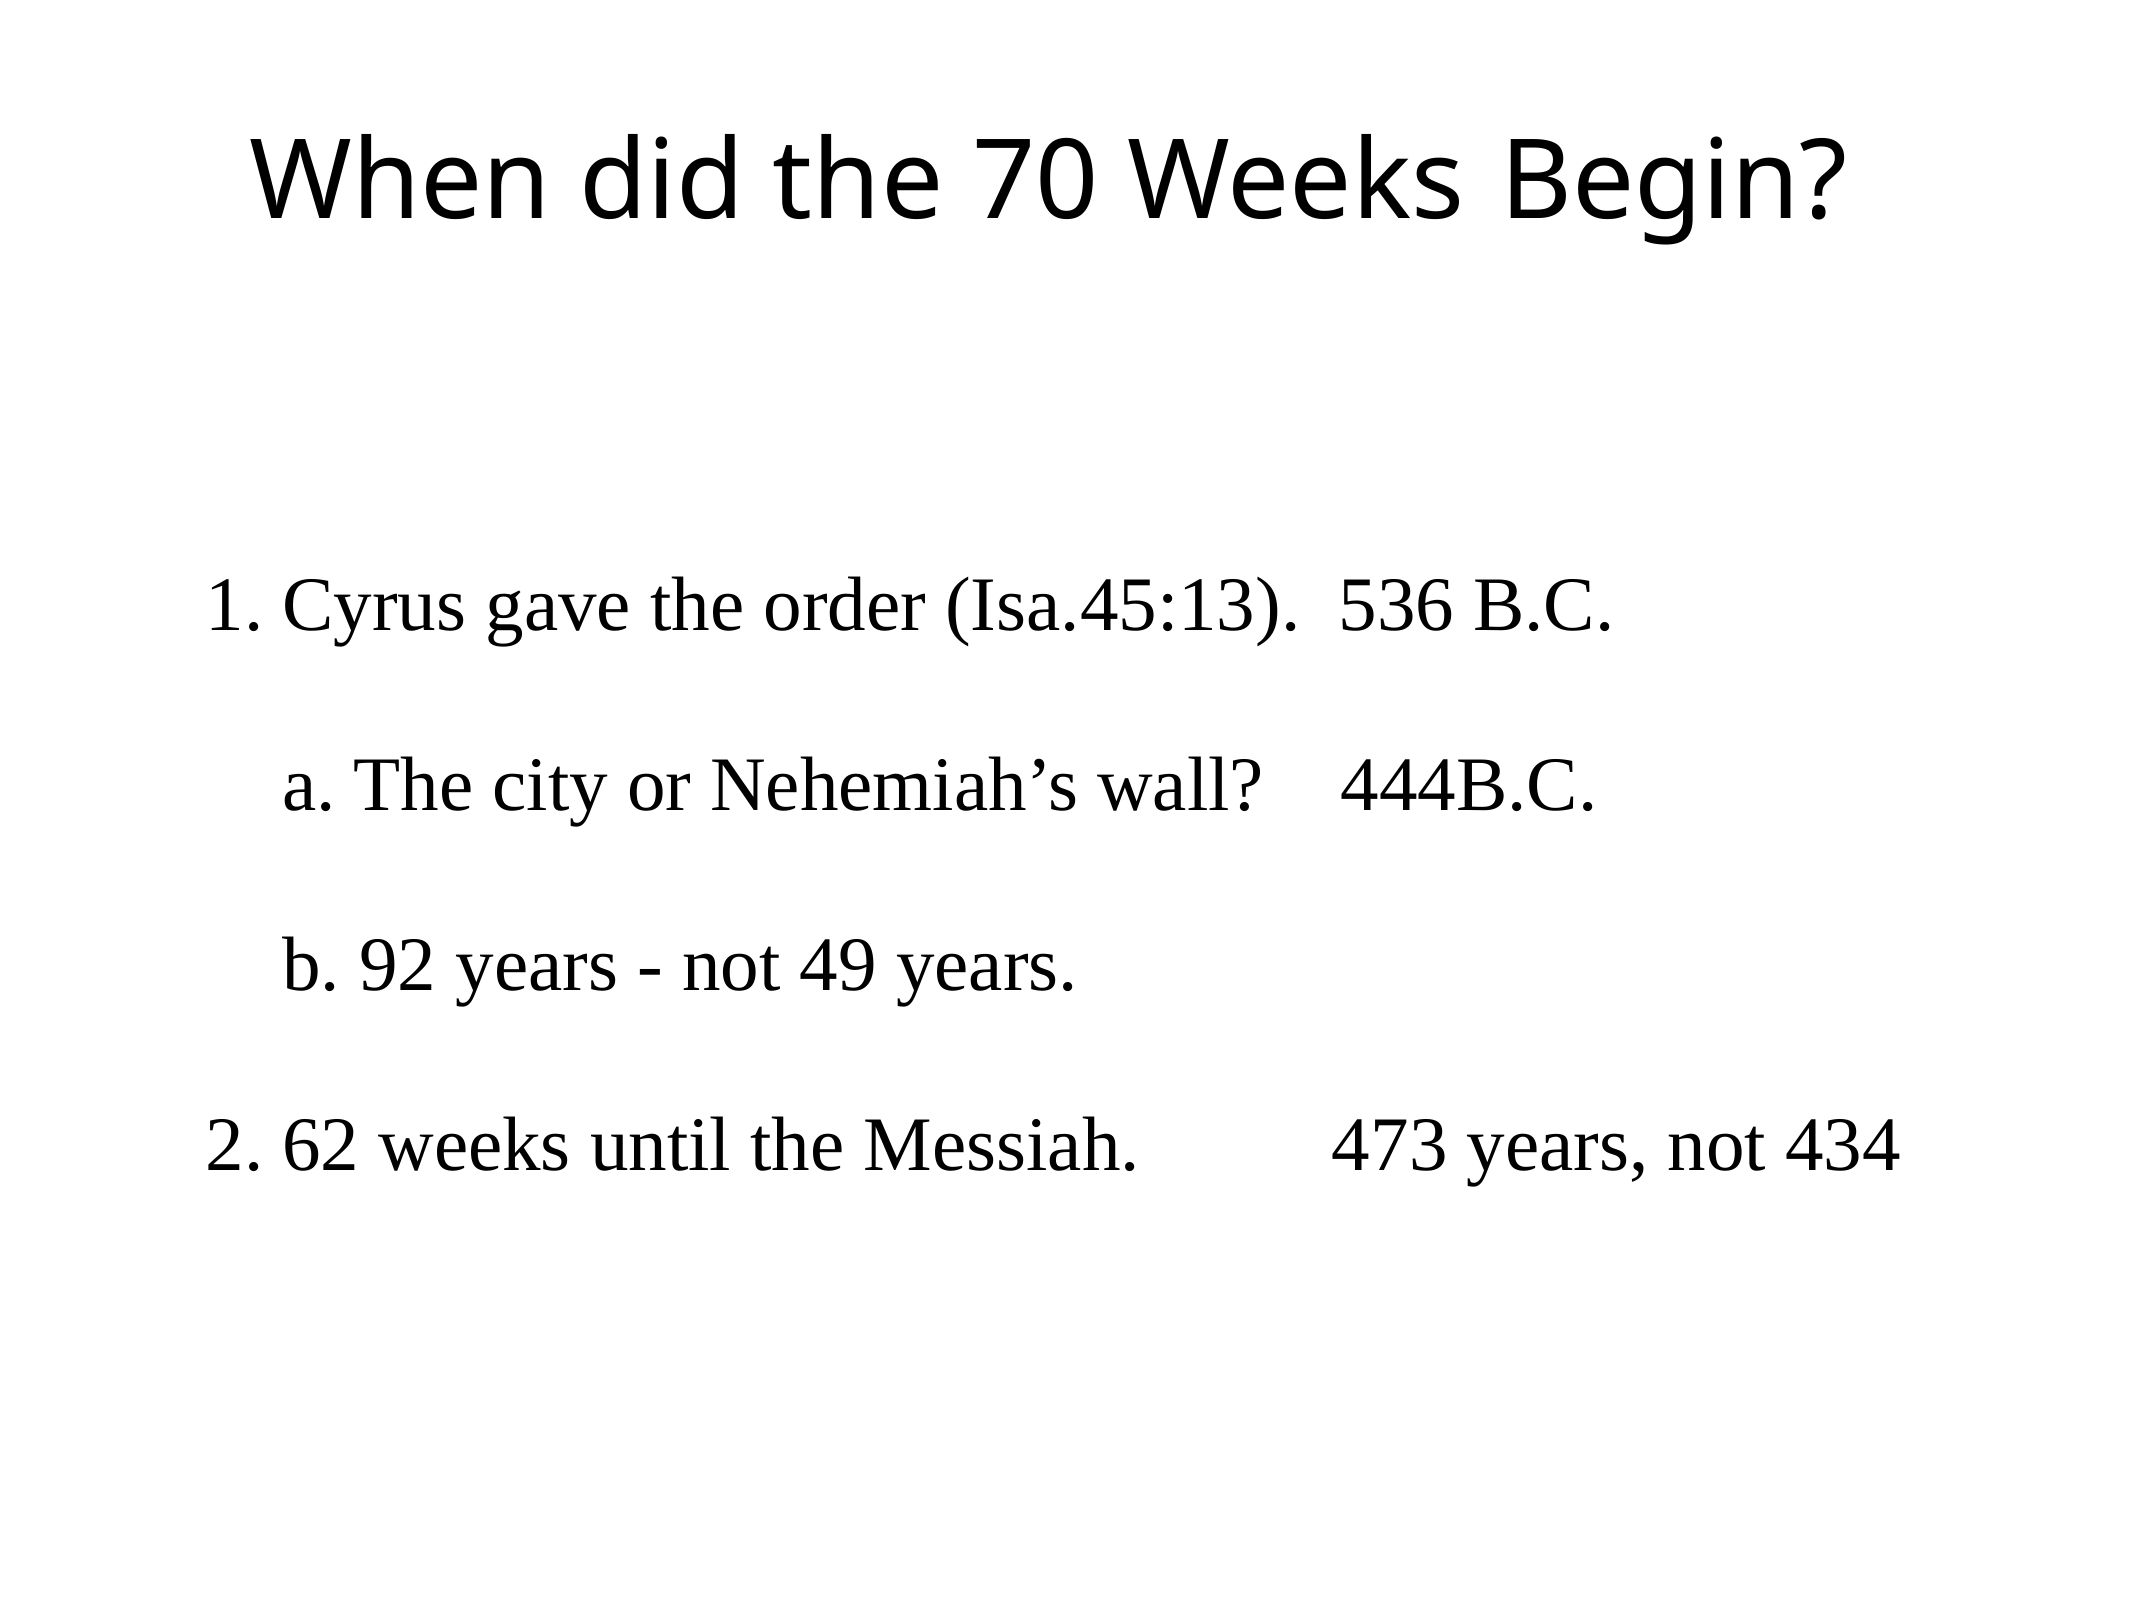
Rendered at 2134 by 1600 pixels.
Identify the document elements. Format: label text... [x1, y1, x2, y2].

list 1. Cyrus gave the order (Isa.45:13). 536 B.C. a. The city or Nehemiah’s wall? 444B.C. b. 92 years - not 49 years. 2. 62 weeks until the Messiah. 473 years, not 434 [196, 353, 1937, 1386]
title When did the 70 Weeks Begin? [178, 55, 1919, 272]
